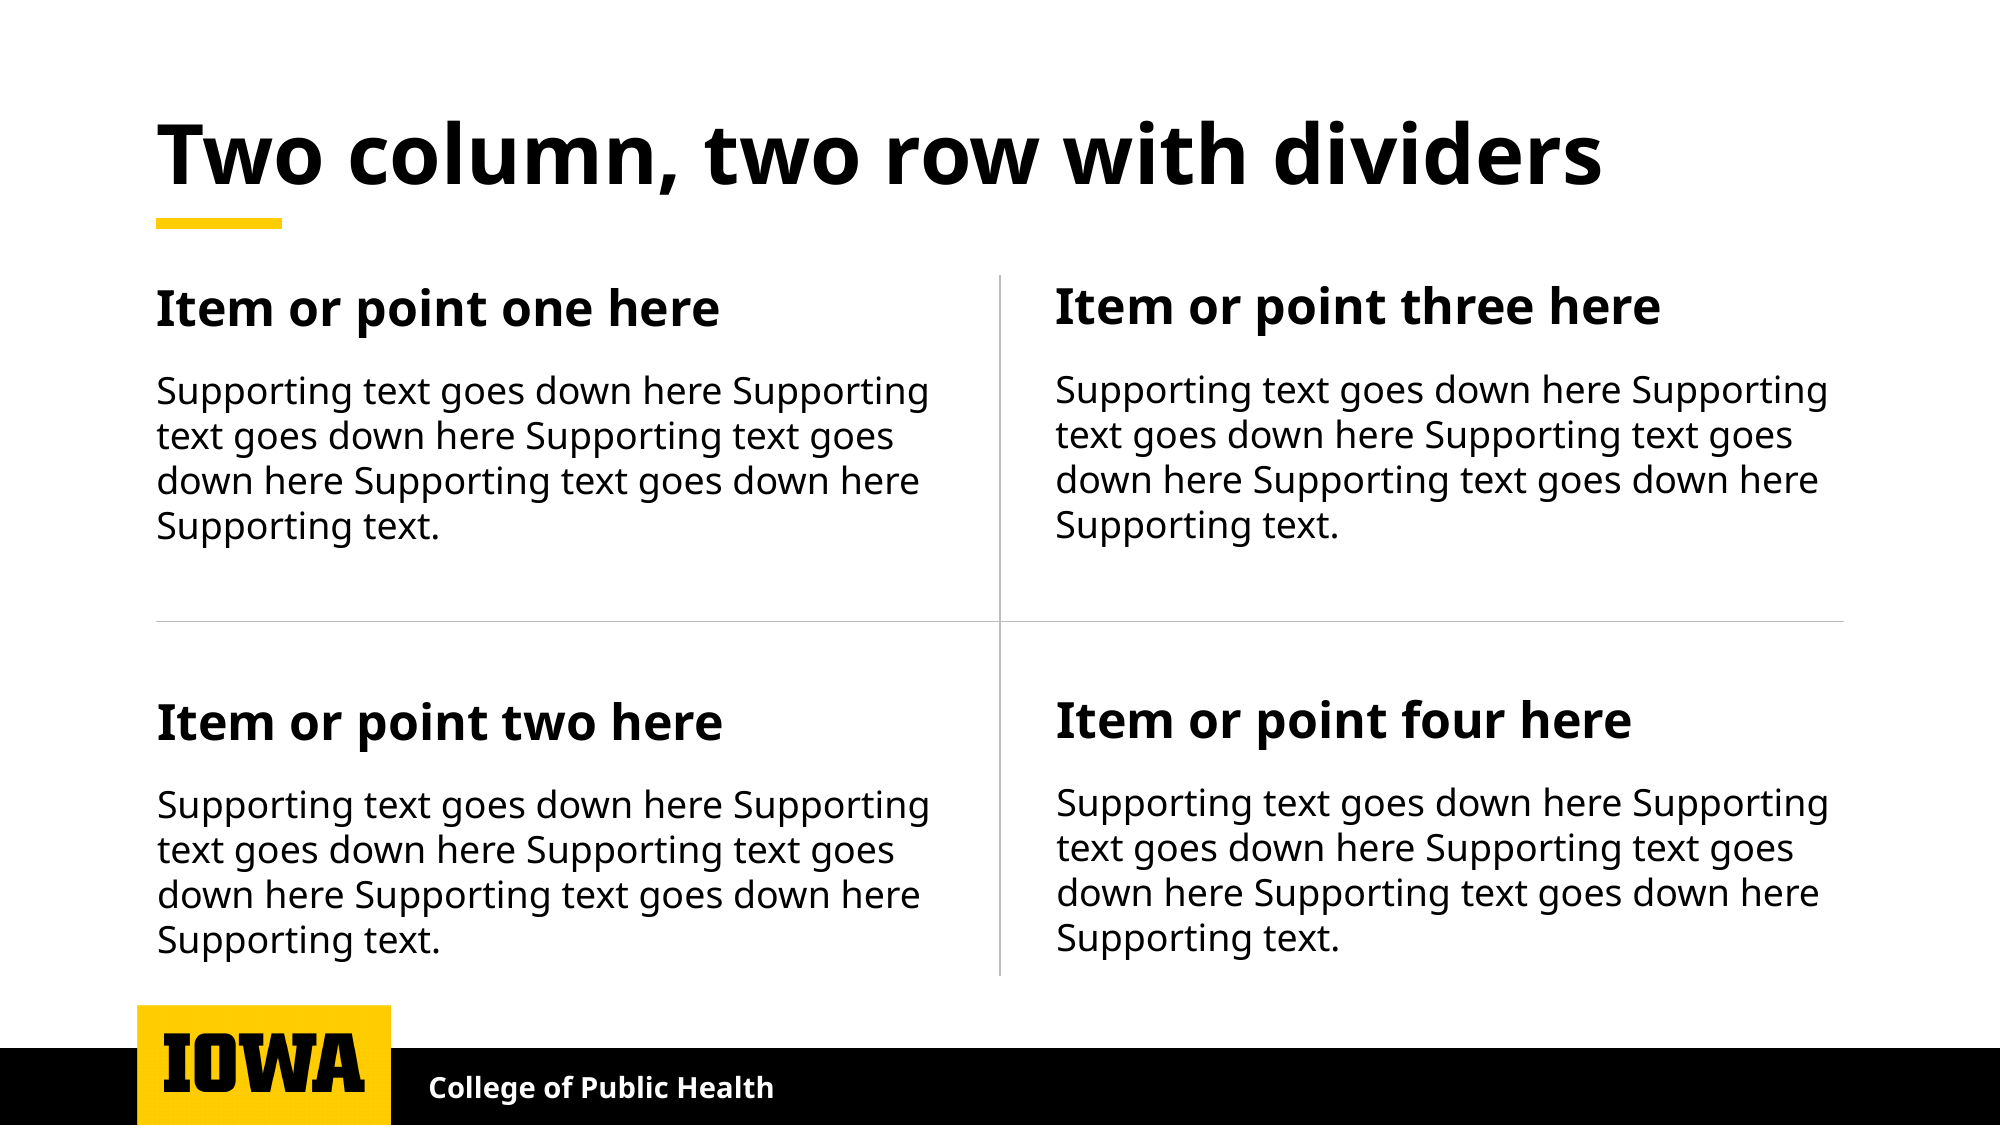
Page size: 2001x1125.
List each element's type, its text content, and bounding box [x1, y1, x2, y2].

list Supporting text goes down here Supporting text goes down here Supporting text goes down here Supporting text goes down here Supporting text. [1055, 365, 1843, 563]
list Supporting text goes down here Supporting text goes down here Supporting text goes down here Supporting text goes down here Supporting text. [156, 367, 944, 565]
list Item or point one here [156, 276, 944, 338]
title Two column, two row with dividers [156, 86, 1844, 229]
list Supporting text goes down here Supporting text goes down here Supporting text goes down here Supporting text goes down here Supporting text. [157, 781, 945, 975]
list Supporting text goes down here Supporting text goes down here Supporting text goes down here Supporting text goes down here Supporting text. [1056, 779, 1844, 977]
list Item or point two here [157, 690, 945, 752]
footer College of Public Health [413, 1056, 1838, 1117]
list Item or point three here [1055, 275, 1843, 337]
picture [137, 1005, 391, 1125]
list Item or point four here [1056, 688, 1844, 751]
